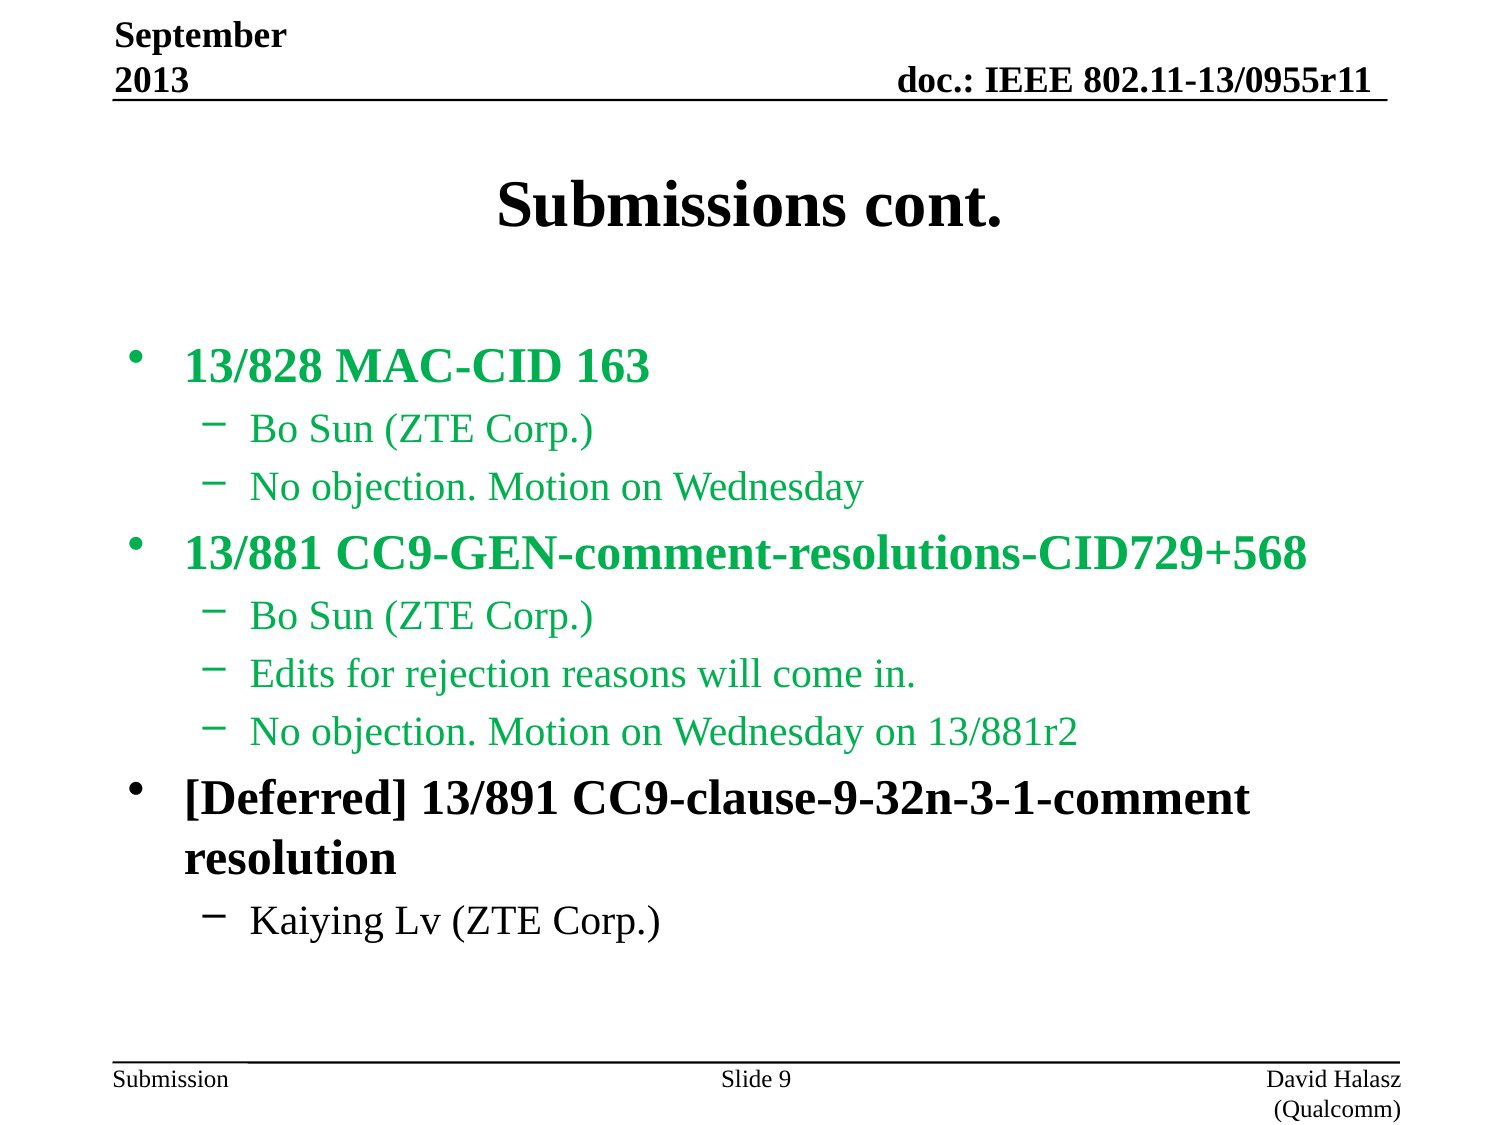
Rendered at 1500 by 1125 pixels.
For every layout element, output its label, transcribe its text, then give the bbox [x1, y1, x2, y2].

slide_number Slide 9 [712, 1061, 800, 1093]
footer David Halasz (Qualcomm) [1264, 1061, 1402, 1093]
title Submissions cont. [112, 112, 1388, 288]
list 13/828 MAC-CID 163 Bo Sun (ZTE Corp.) No objection. Motion on Wednesday 13/881 CC9-GEN-comment-resolutions-CID729+568 Bo Sun (ZTE Corp.) Edits for rejection reasons will come in. No objection. Motion on Wednesday on 13/881r2 [Deferred] 13/891 CC9-clause-9-32n-3-1-comment resolution Kaiying Lv (ZTE Corp.) [112, 324, 1388, 1001]
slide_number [114, 54, 333, 101]
